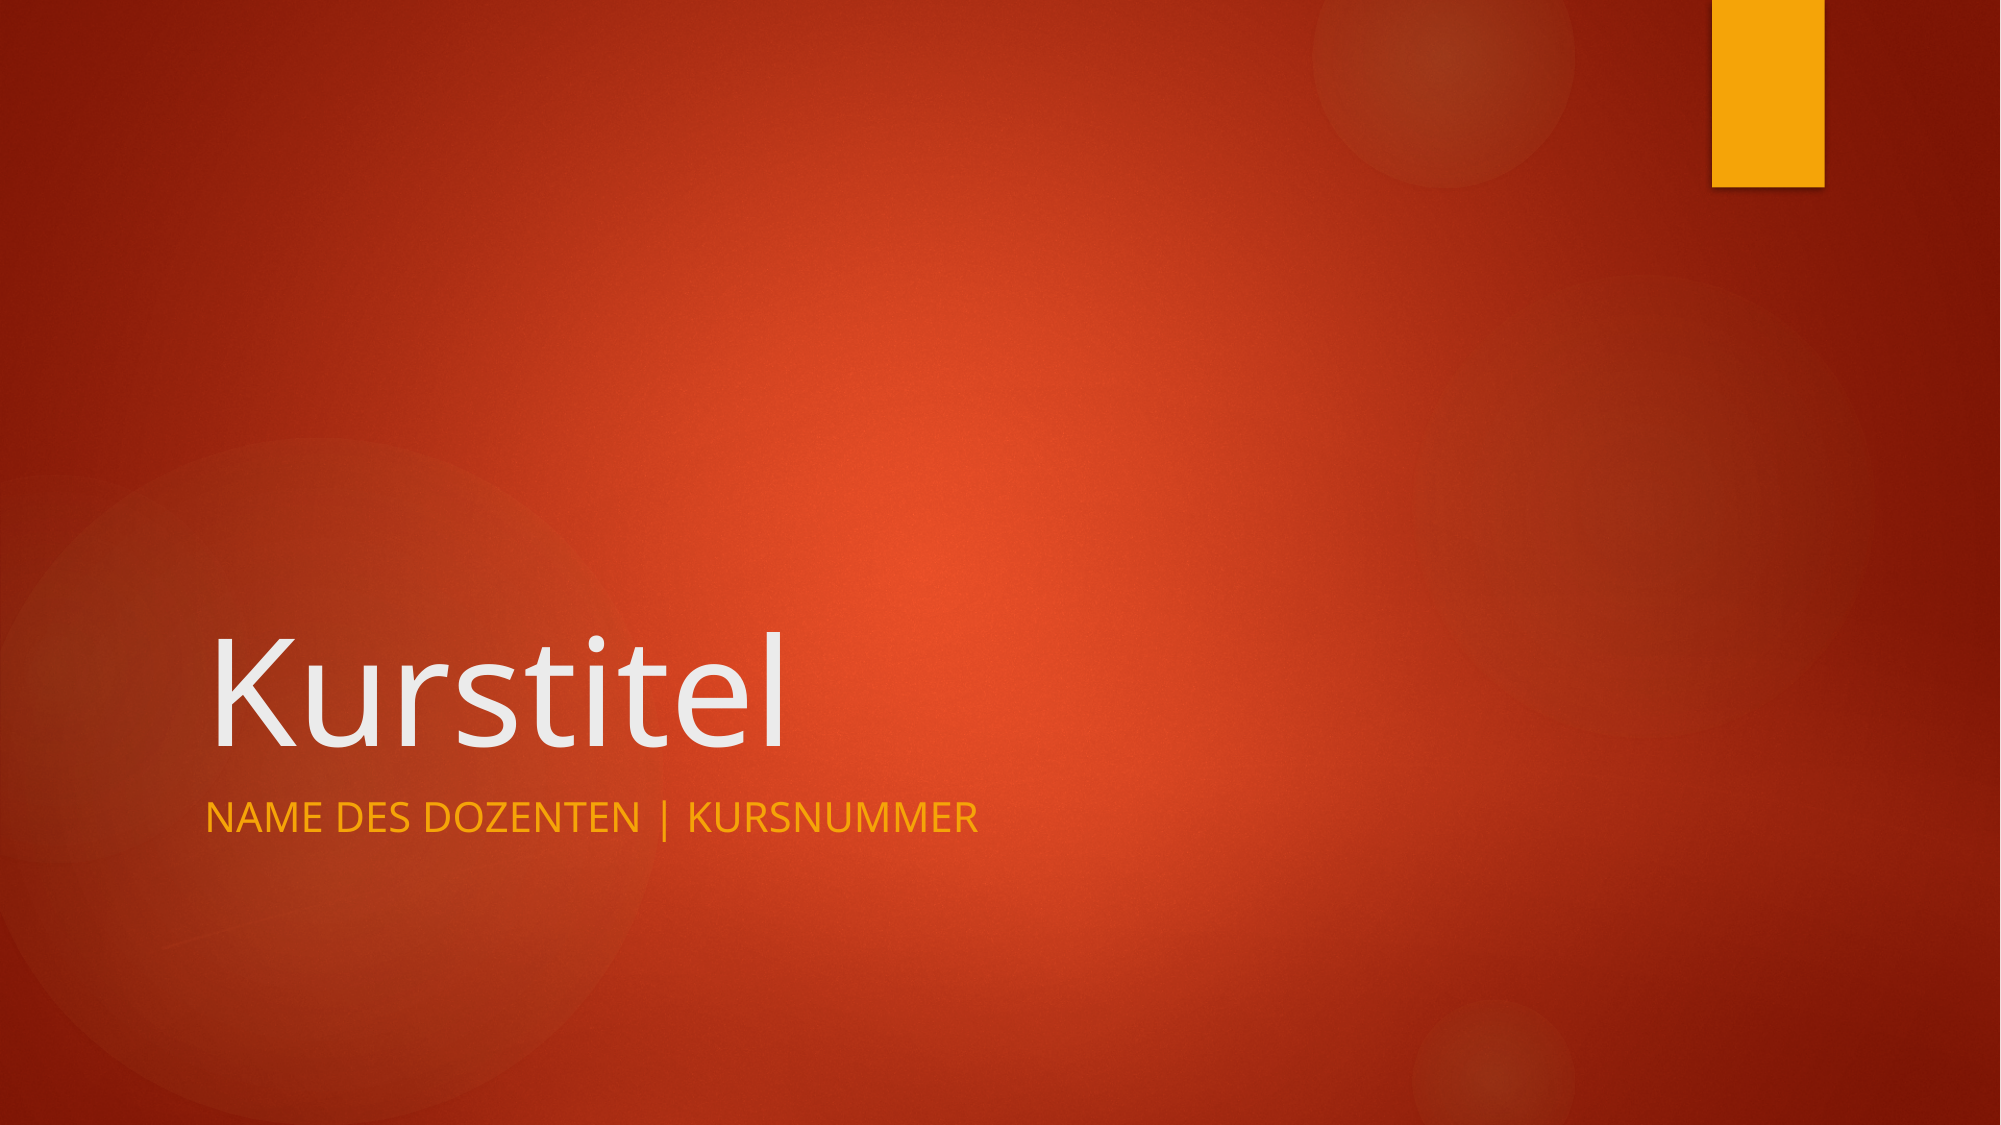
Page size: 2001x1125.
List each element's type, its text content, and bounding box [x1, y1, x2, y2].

title Kurstitel [189, 237, 1638, 783]
subtitle Name des Dozenten | Kursnummer [189, 783, 1638, 925]
